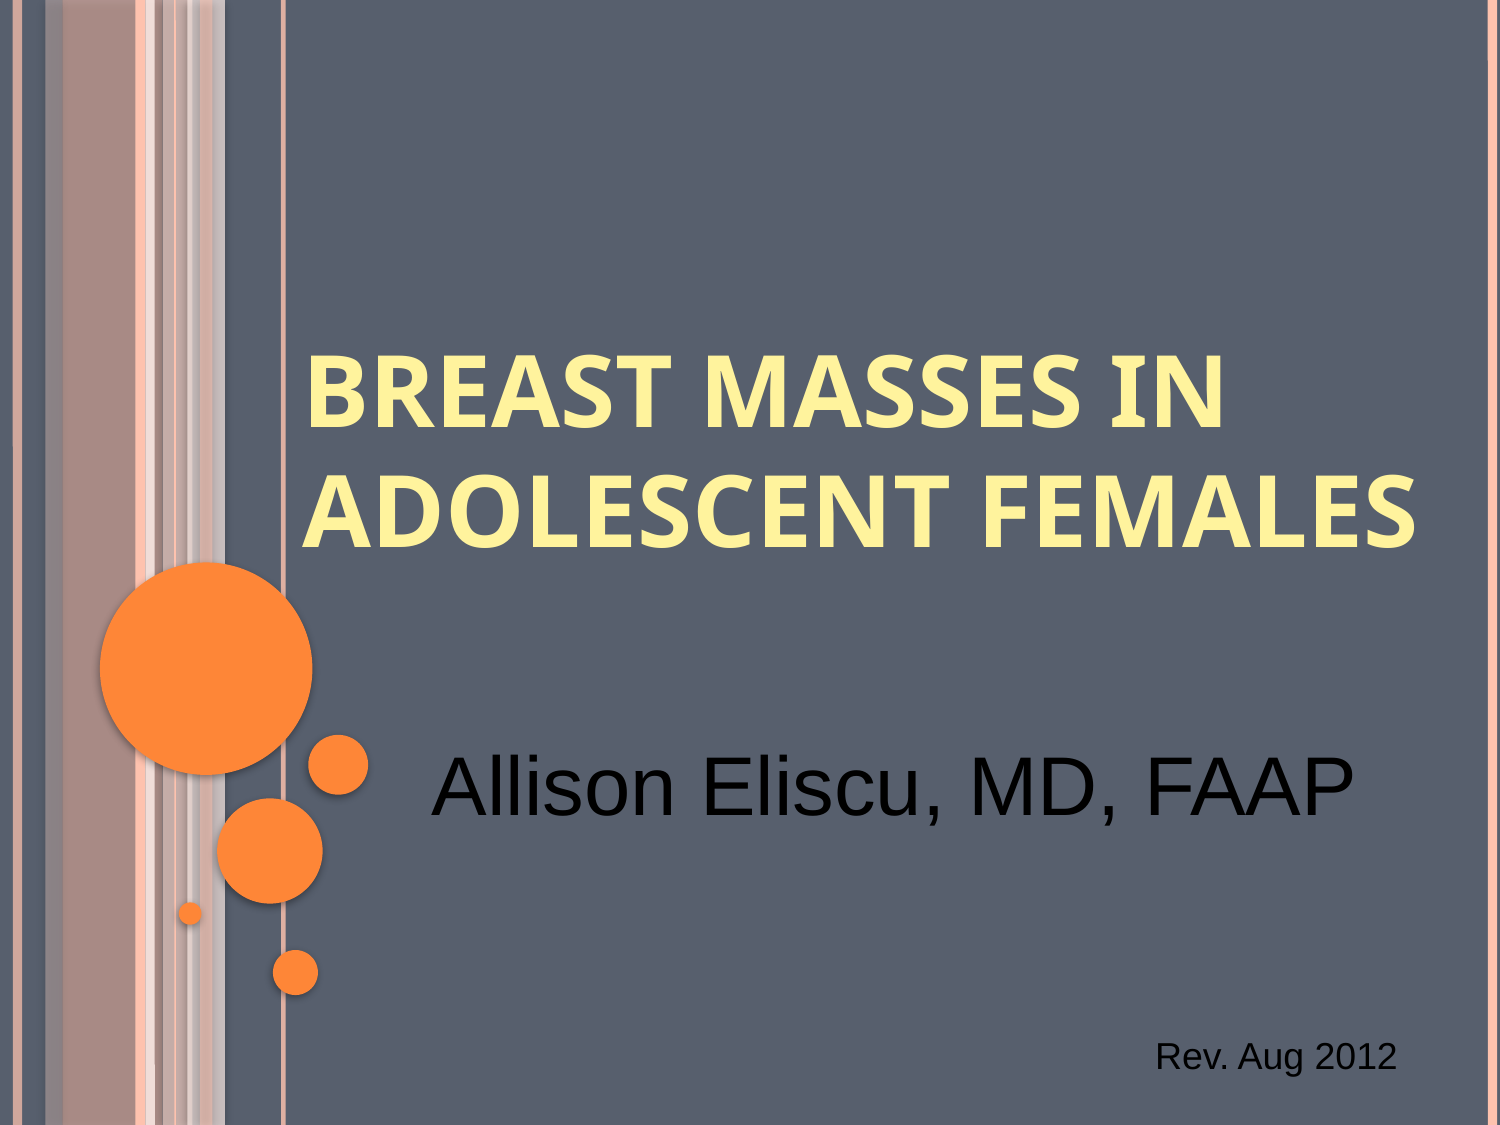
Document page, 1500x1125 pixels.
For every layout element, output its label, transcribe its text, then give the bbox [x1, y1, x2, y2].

text_box Allison Eliscu, MD, FAAP [417, 725, 1373, 840]
text_box Rev. Aug 2012 [1140, 1024, 1413, 1085]
title Breast Masses in Adolescent Females [287, 237, 1450, 575]
